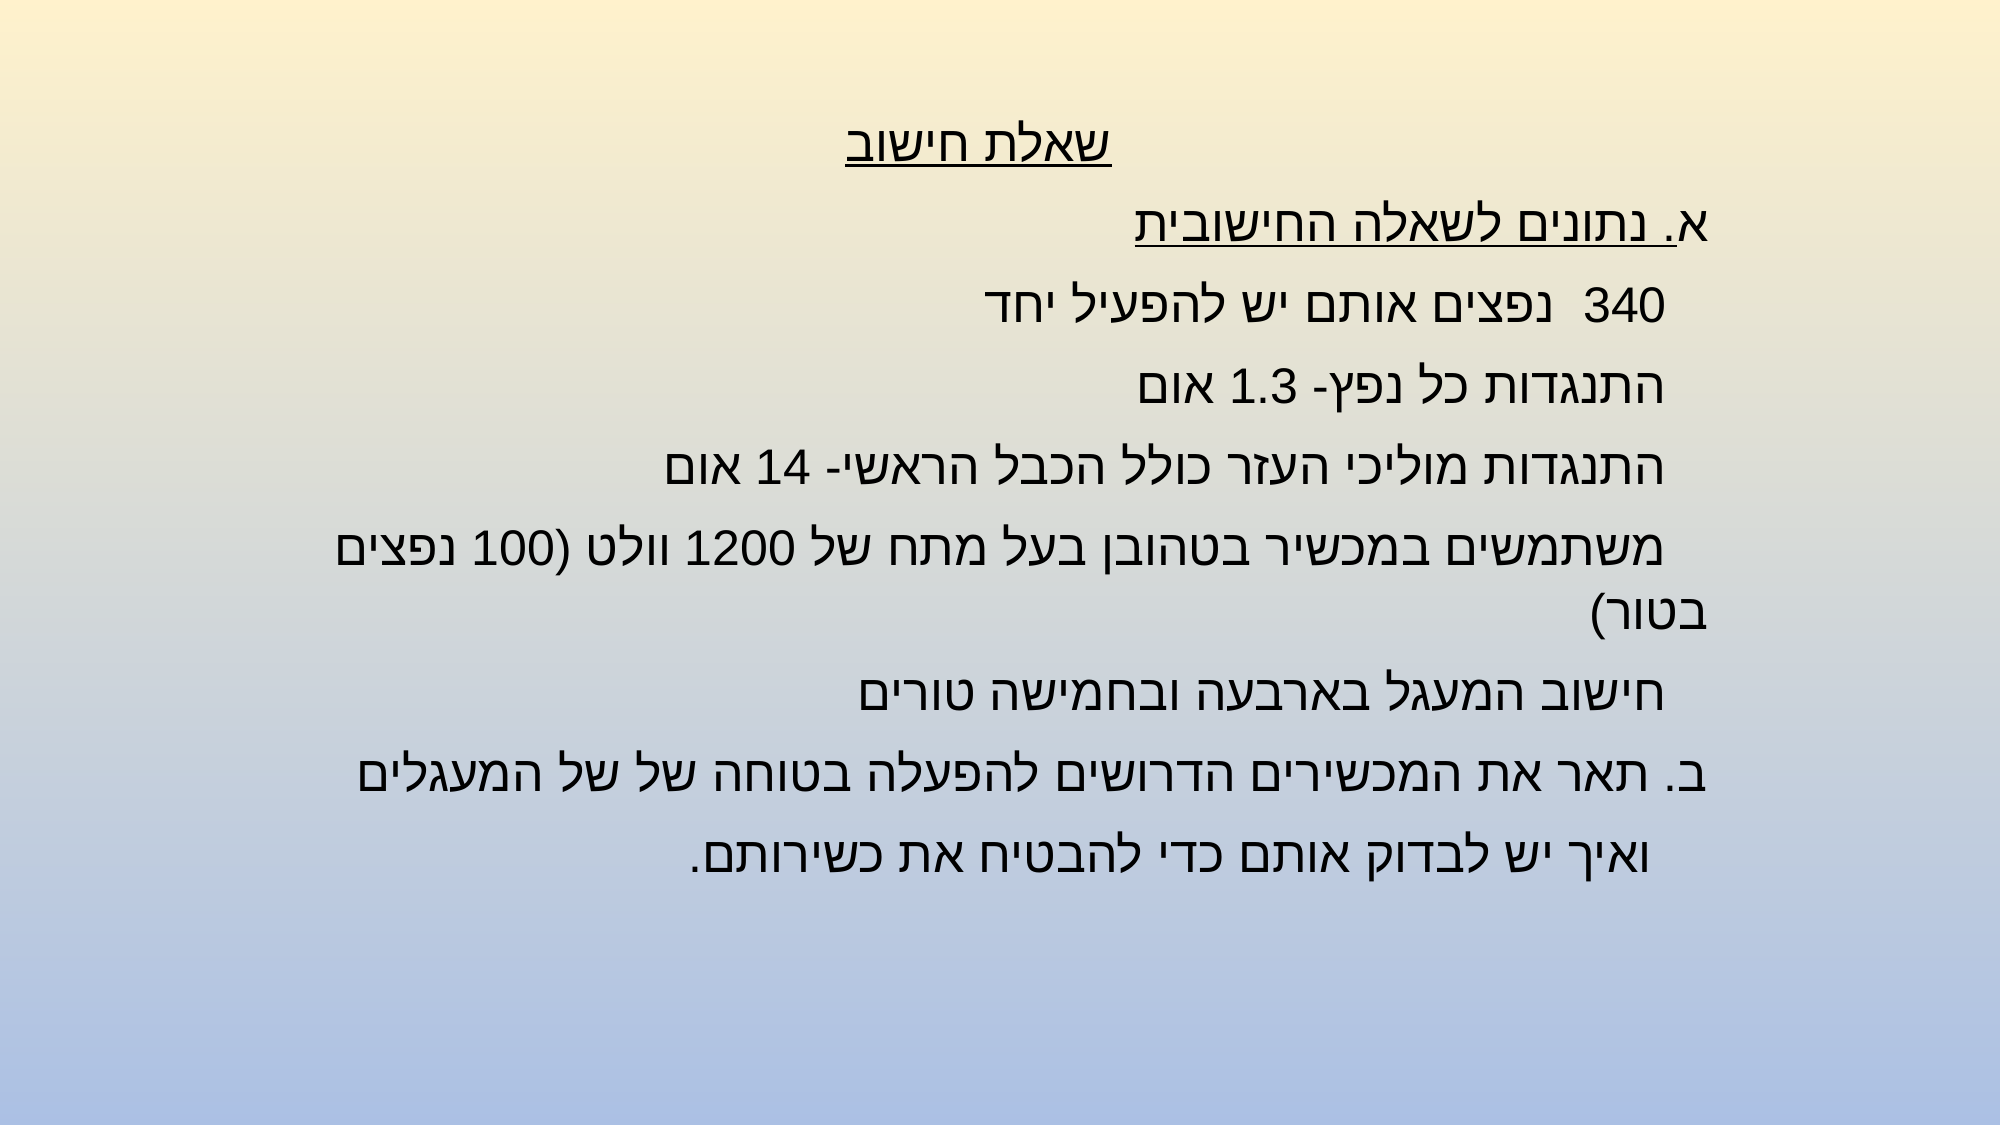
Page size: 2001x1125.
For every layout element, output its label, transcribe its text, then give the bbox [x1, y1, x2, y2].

text_box שאלת חישוב א. נתונים לשאלה החישובית 340 נפצים אותם יש להפעיל יחד התנגדות כל נפץ- 1.3 אום התנגדות מוליכי העזר כולל הכבל הראשי- 14 אום משתמשים במכשיר בטהובן בעל מתח של 1200 וולט (100 נפצים בטור) חישוב המעגל בארבעה ובחמישה טורים ב. תאר את המכשירים הדרושים להפעלה בטוחה של של המעגלים ואיך יש לבדוק אותם כדי להבטיח את כשירותם. [233, 99, 1724, 944]
